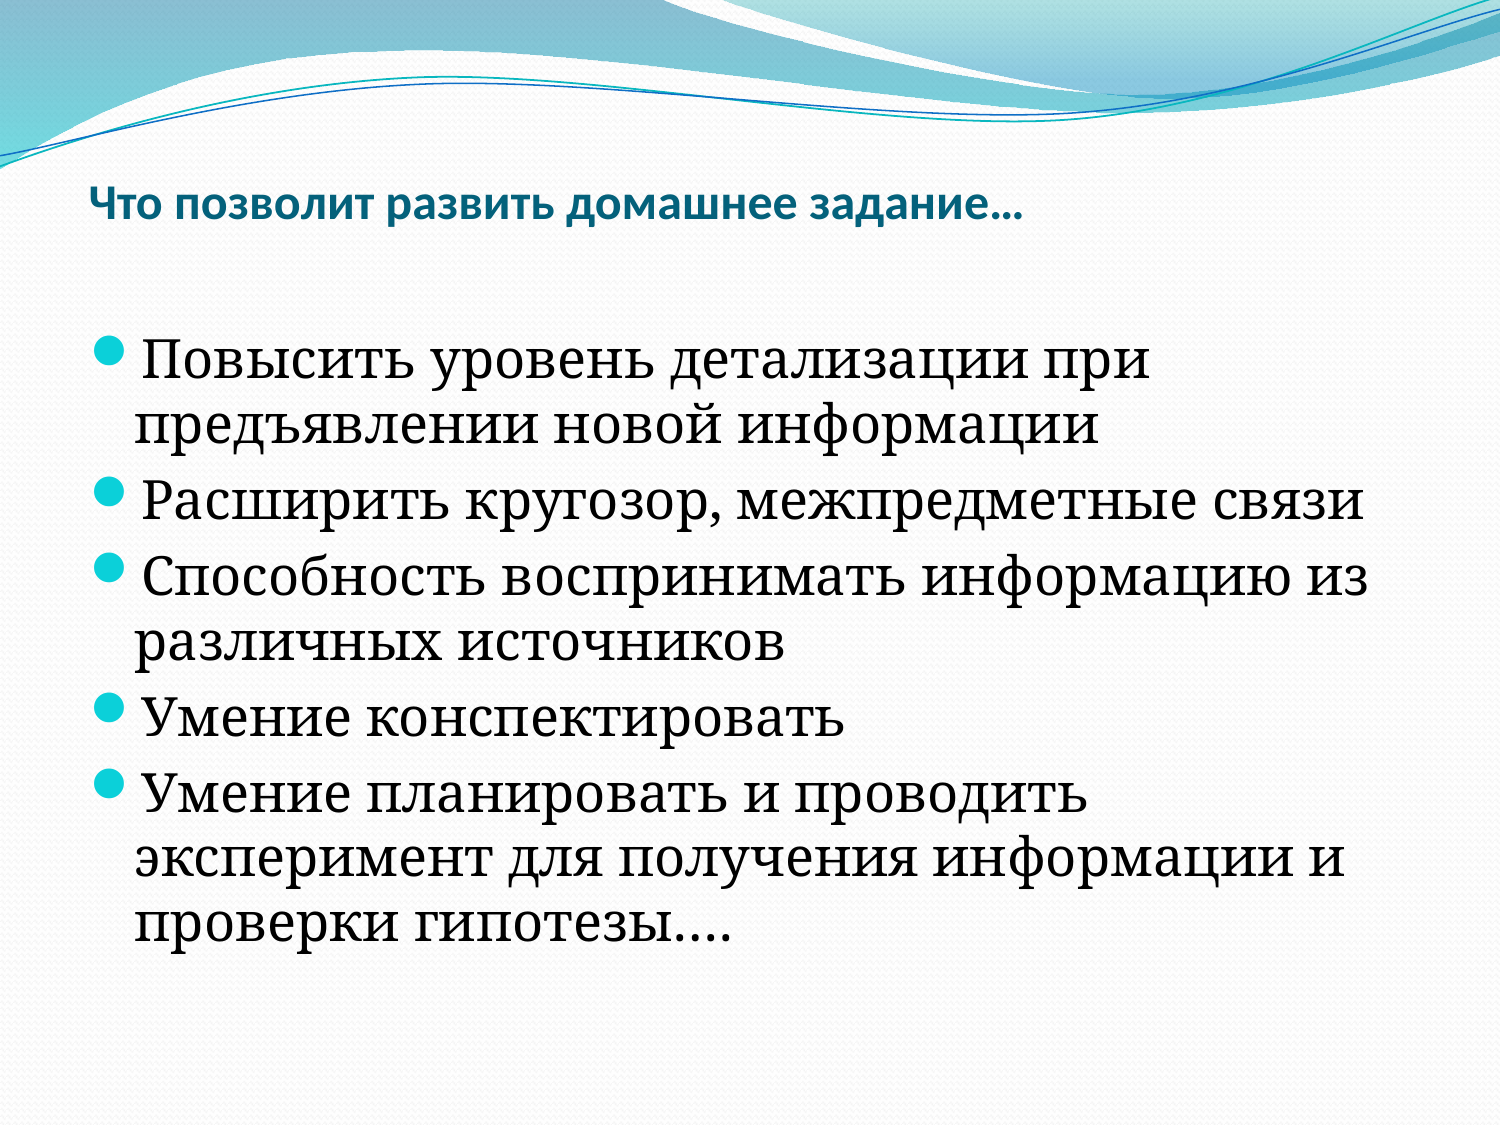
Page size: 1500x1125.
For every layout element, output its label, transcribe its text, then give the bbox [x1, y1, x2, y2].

title Что позволит развить домашнее задание… [88, 101, 1439, 290]
list Повысить уровень детализации при предъявлении новой информации Расширить кругозор, межпредметные связи Способность воспринимать информацию из различных источников Умение конспектировать Умение планировать и проводить эксперимент для получения информации и проверки гипотезы…. [75, 317, 1425, 1038]
